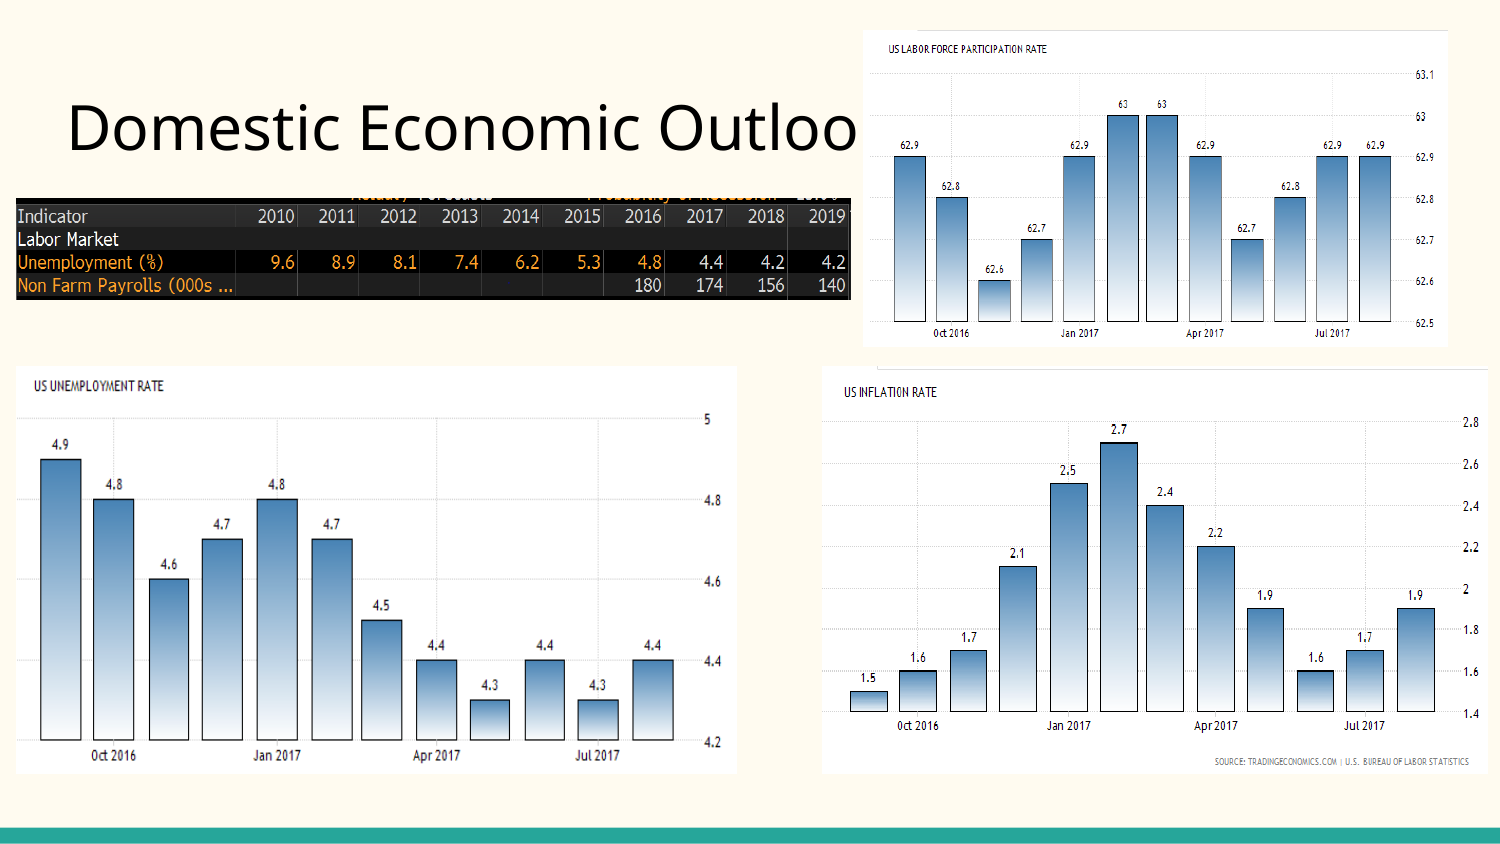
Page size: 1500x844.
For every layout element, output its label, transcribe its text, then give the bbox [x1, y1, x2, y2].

picture [822, 366, 1488, 774]
picture [15, 198, 852, 300]
title Domestic Economic Outlook [51, 72, 858, 174]
picture [15, 366, 738, 774]
picture [863, 29, 1448, 347]
